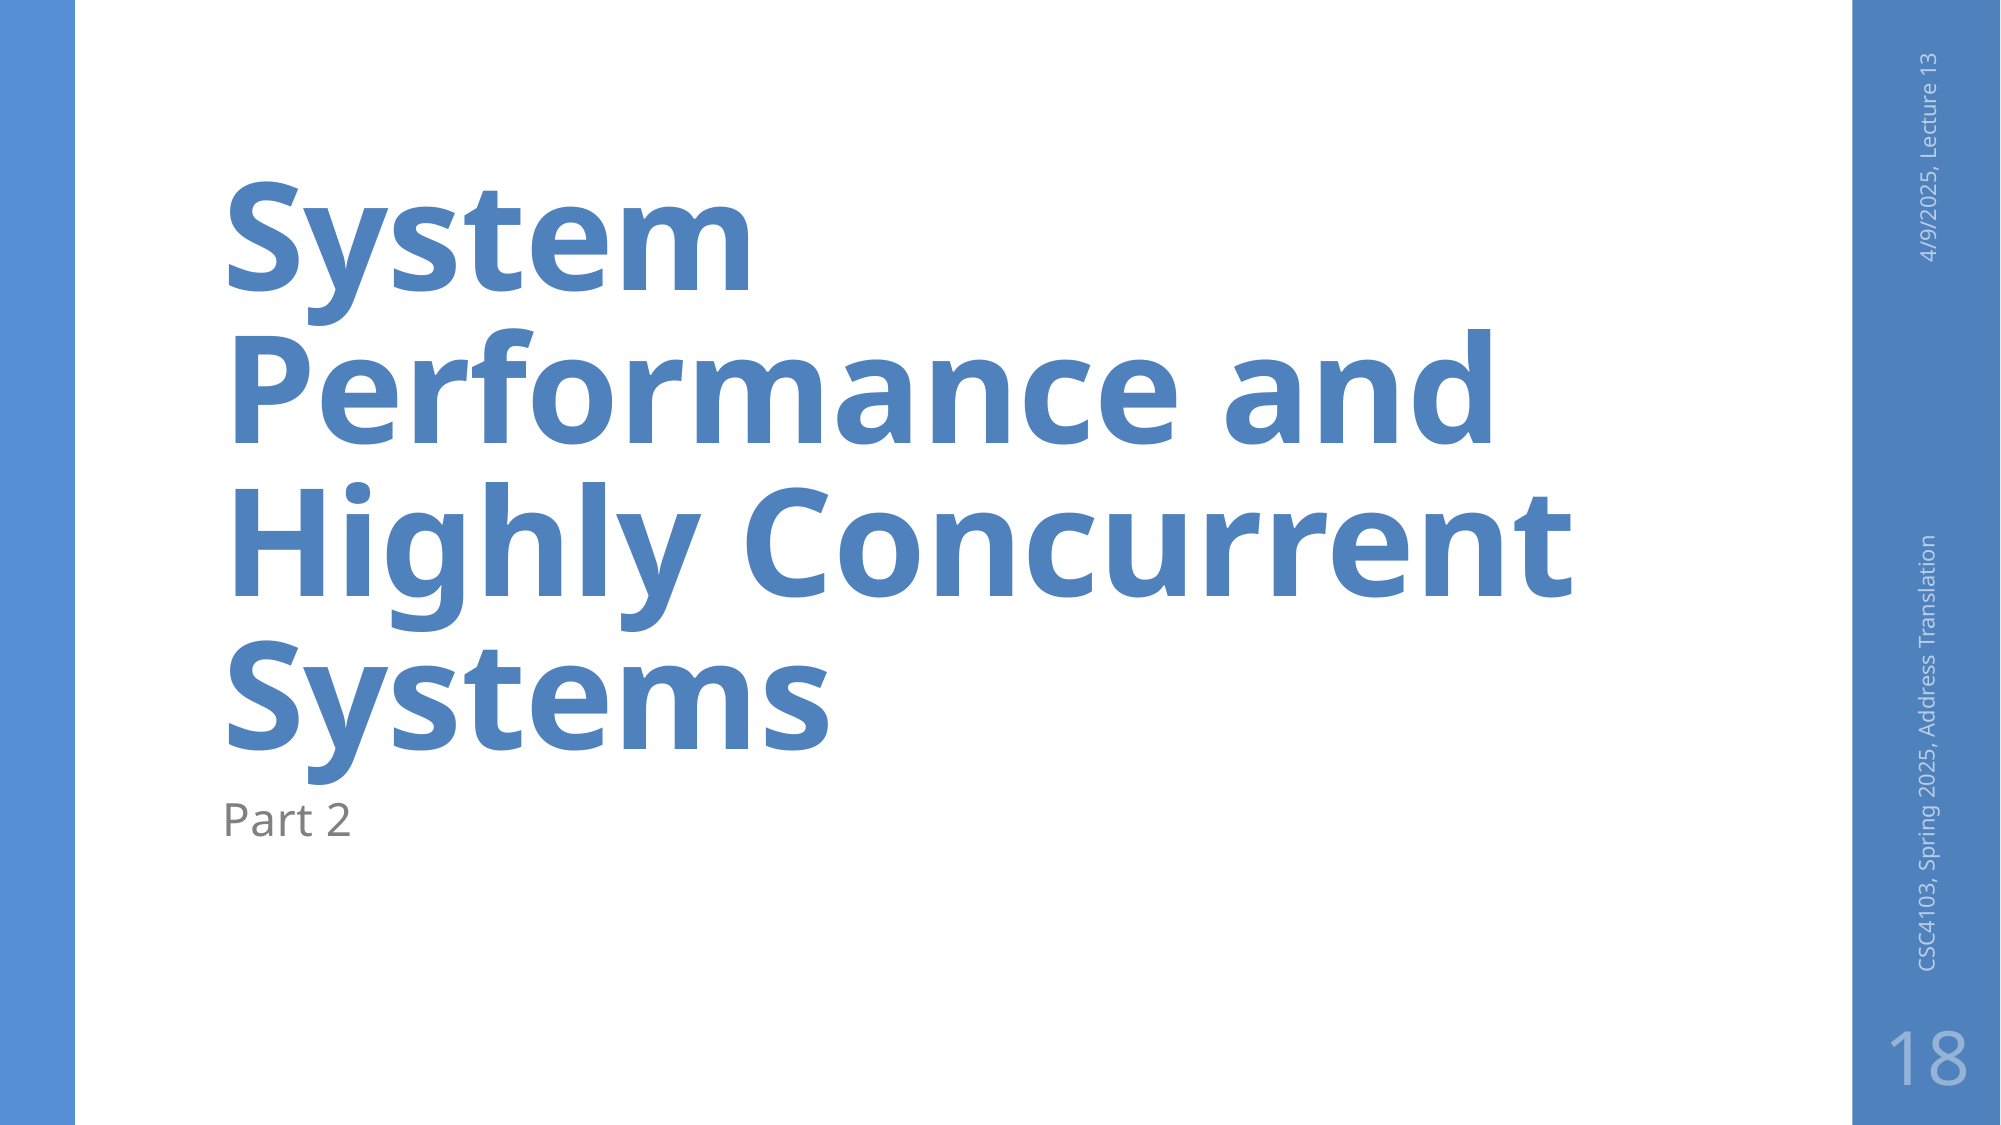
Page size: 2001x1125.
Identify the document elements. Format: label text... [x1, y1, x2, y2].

title System Performance and Highly Concurrent Systems [206, 124, 1752, 787]
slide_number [1897, 37, 1958, 351]
list Part 2 [206, 787, 1752, 1065]
footer CSC4103, Spring 2025, Address Translation [1897, 400, 1958, 988]
slide_number 18 [1852, 1012, 2000, 1110]
